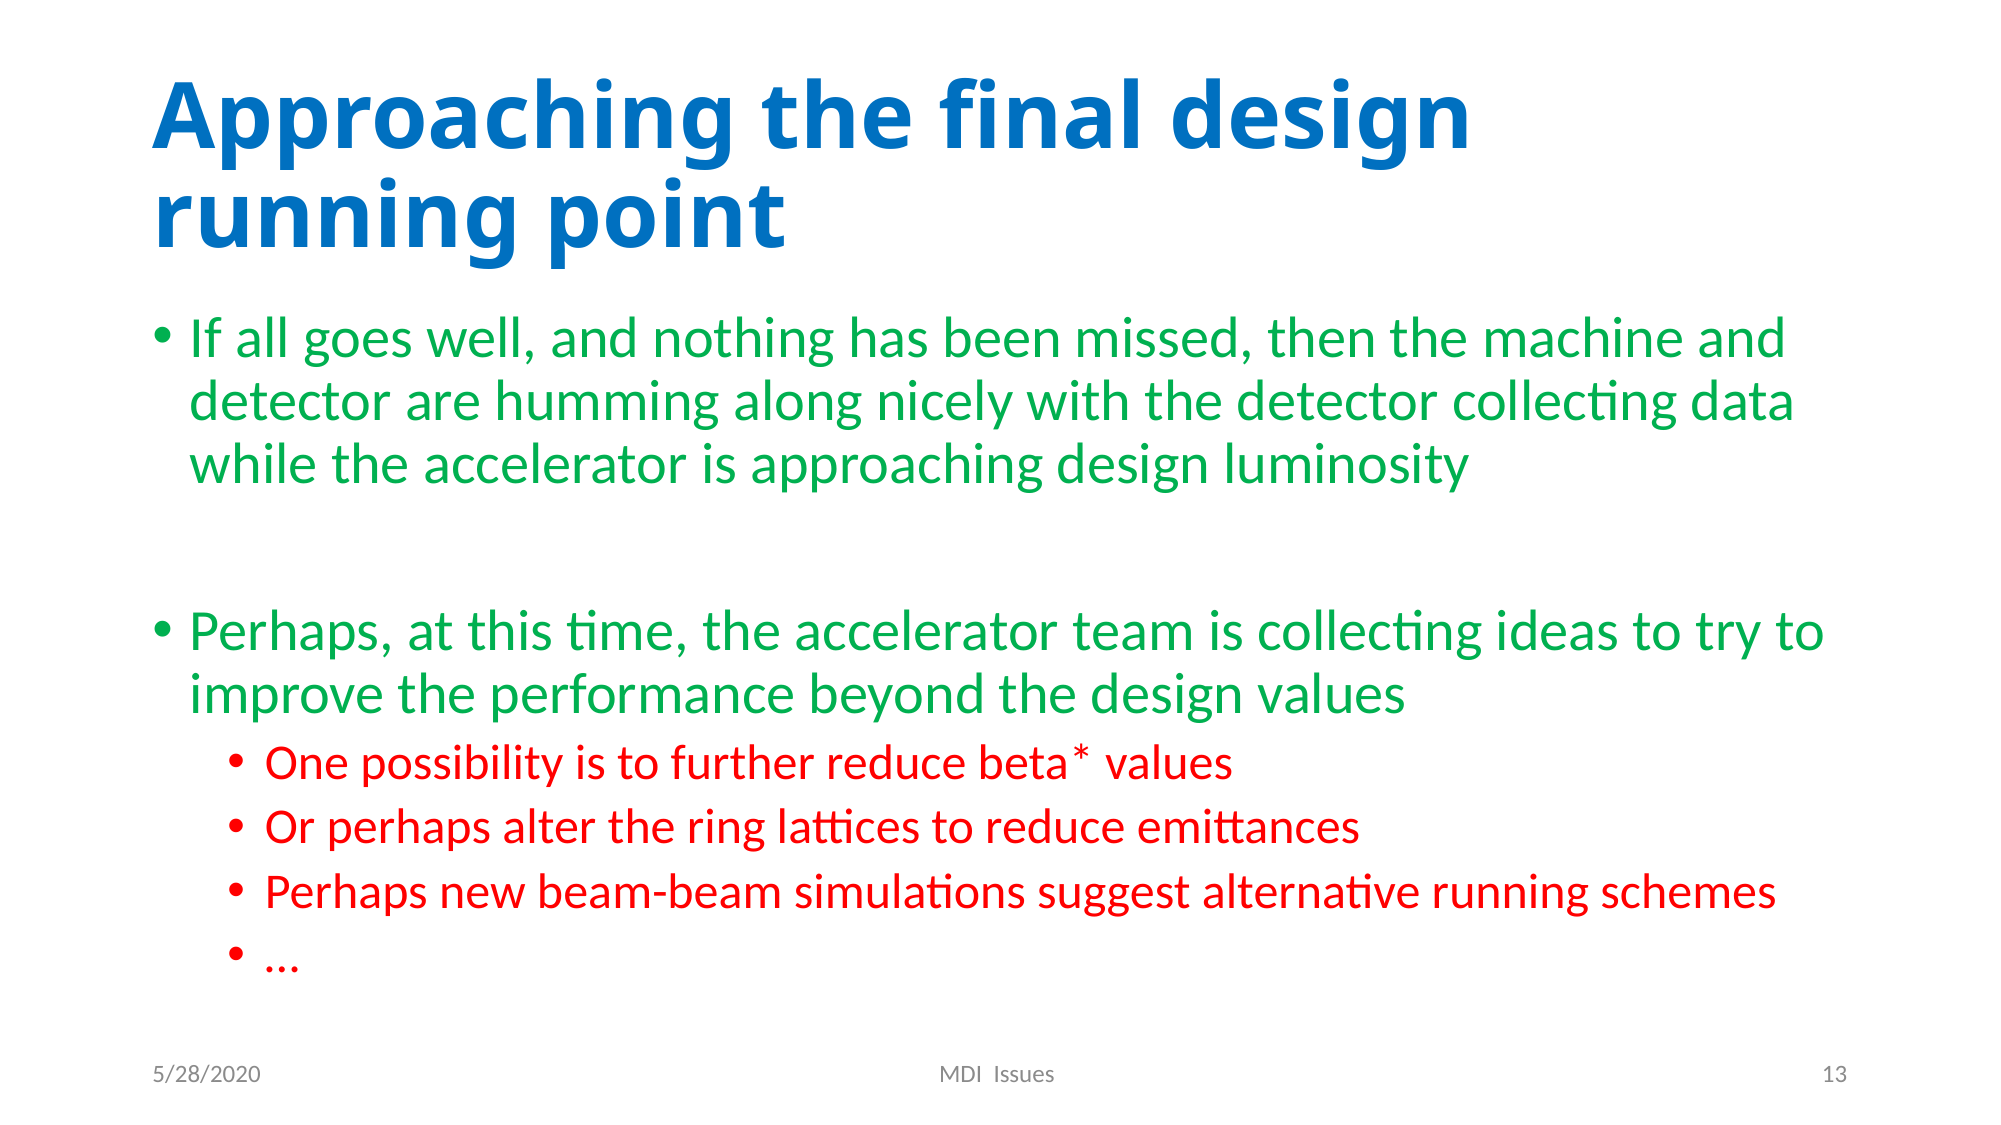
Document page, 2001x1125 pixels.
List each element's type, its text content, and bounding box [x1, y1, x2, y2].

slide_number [137, 1042, 588, 1103]
footer MDI Issues [662, 1042, 1338, 1103]
slide_number 13 [1412, 1042, 1863, 1103]
list If all goes well, and nothing has been missed, then the machine and detector are humming along nicely with the detector collecting data while the accelerator is approaching design luminosity Perhaps, at this time, the accelerator team is collecting ideas to try to improve the performance beyond the design values One possibility is to further reduce beta* values Or perhaps alter the ring lattices to reduce emittances Perhaps new beam-beam simulations suggest alternative running schemes … [137, 299, 1863, 1014]
title Approaching the final design running point [137, 59, 1863, 278]
